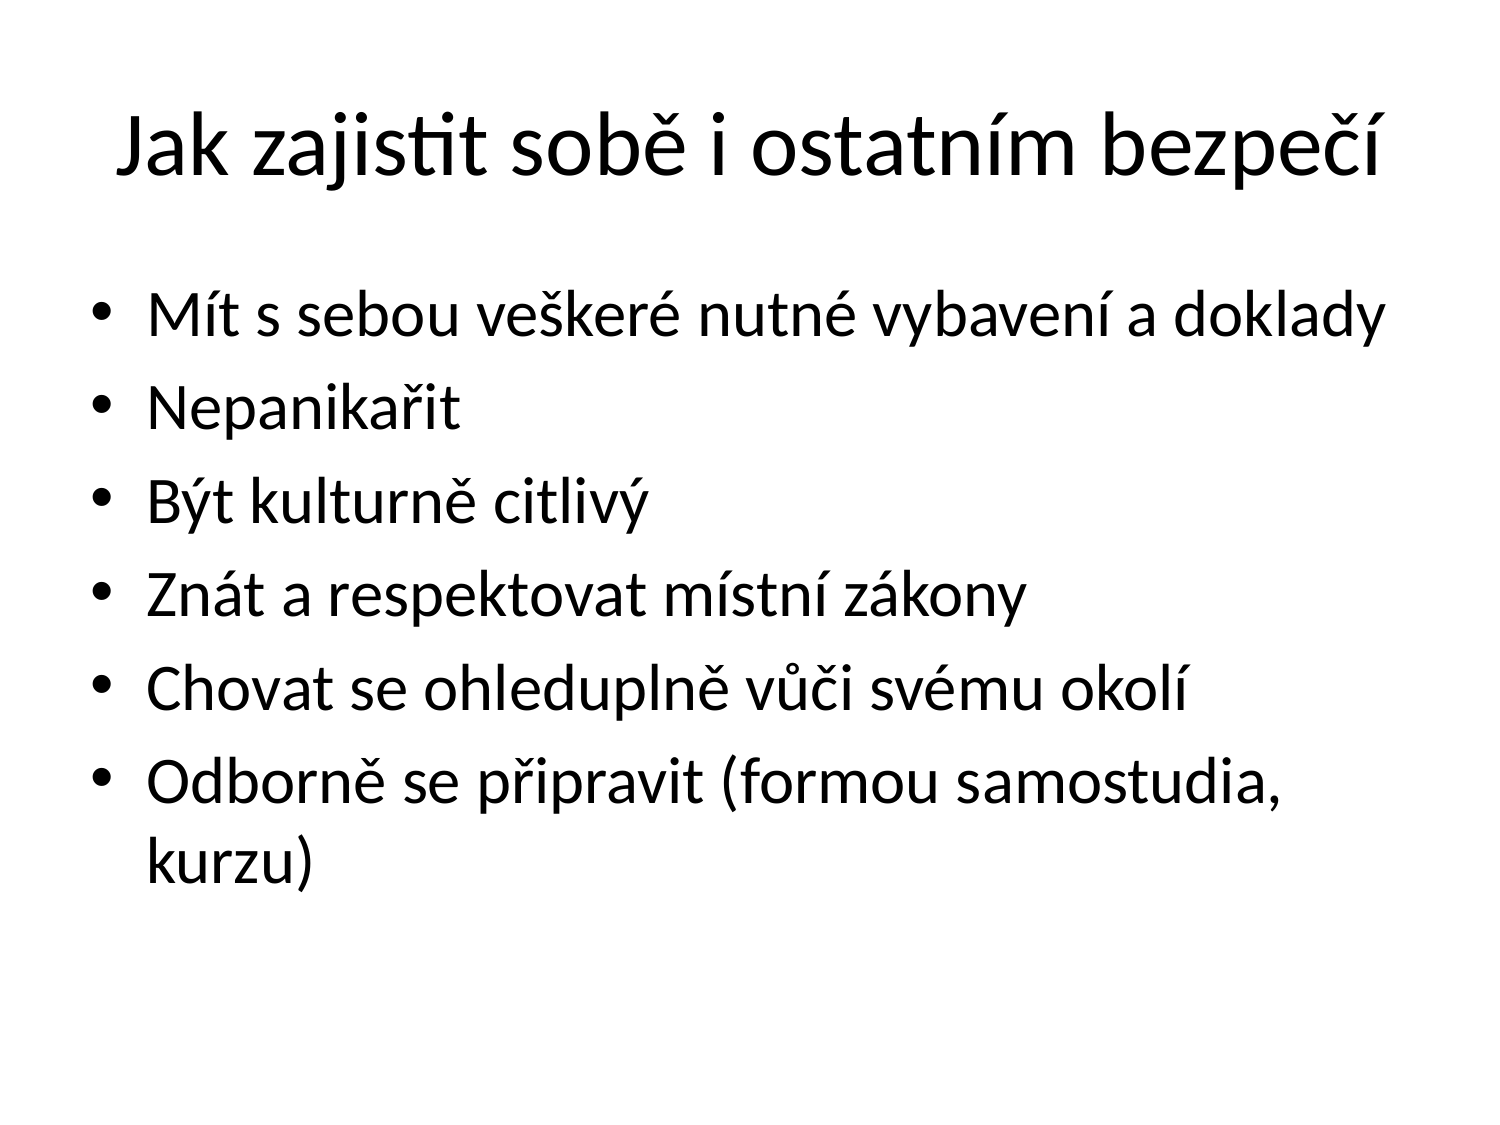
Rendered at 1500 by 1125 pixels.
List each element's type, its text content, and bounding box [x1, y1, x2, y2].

title Jak zajistit sobě i ostatním bezpečí [75, 45, 1425, 233]
list Mít s sebou veškeré nutné vybavení a doklady Nepanikařit Být kulturně citlivý Znát a respektovat místní zákony Chovat se ohleduplně vůči svému okolí Odborně se připravit (formou samostudia, kurzu) [75, 262, 1425, 1005]
